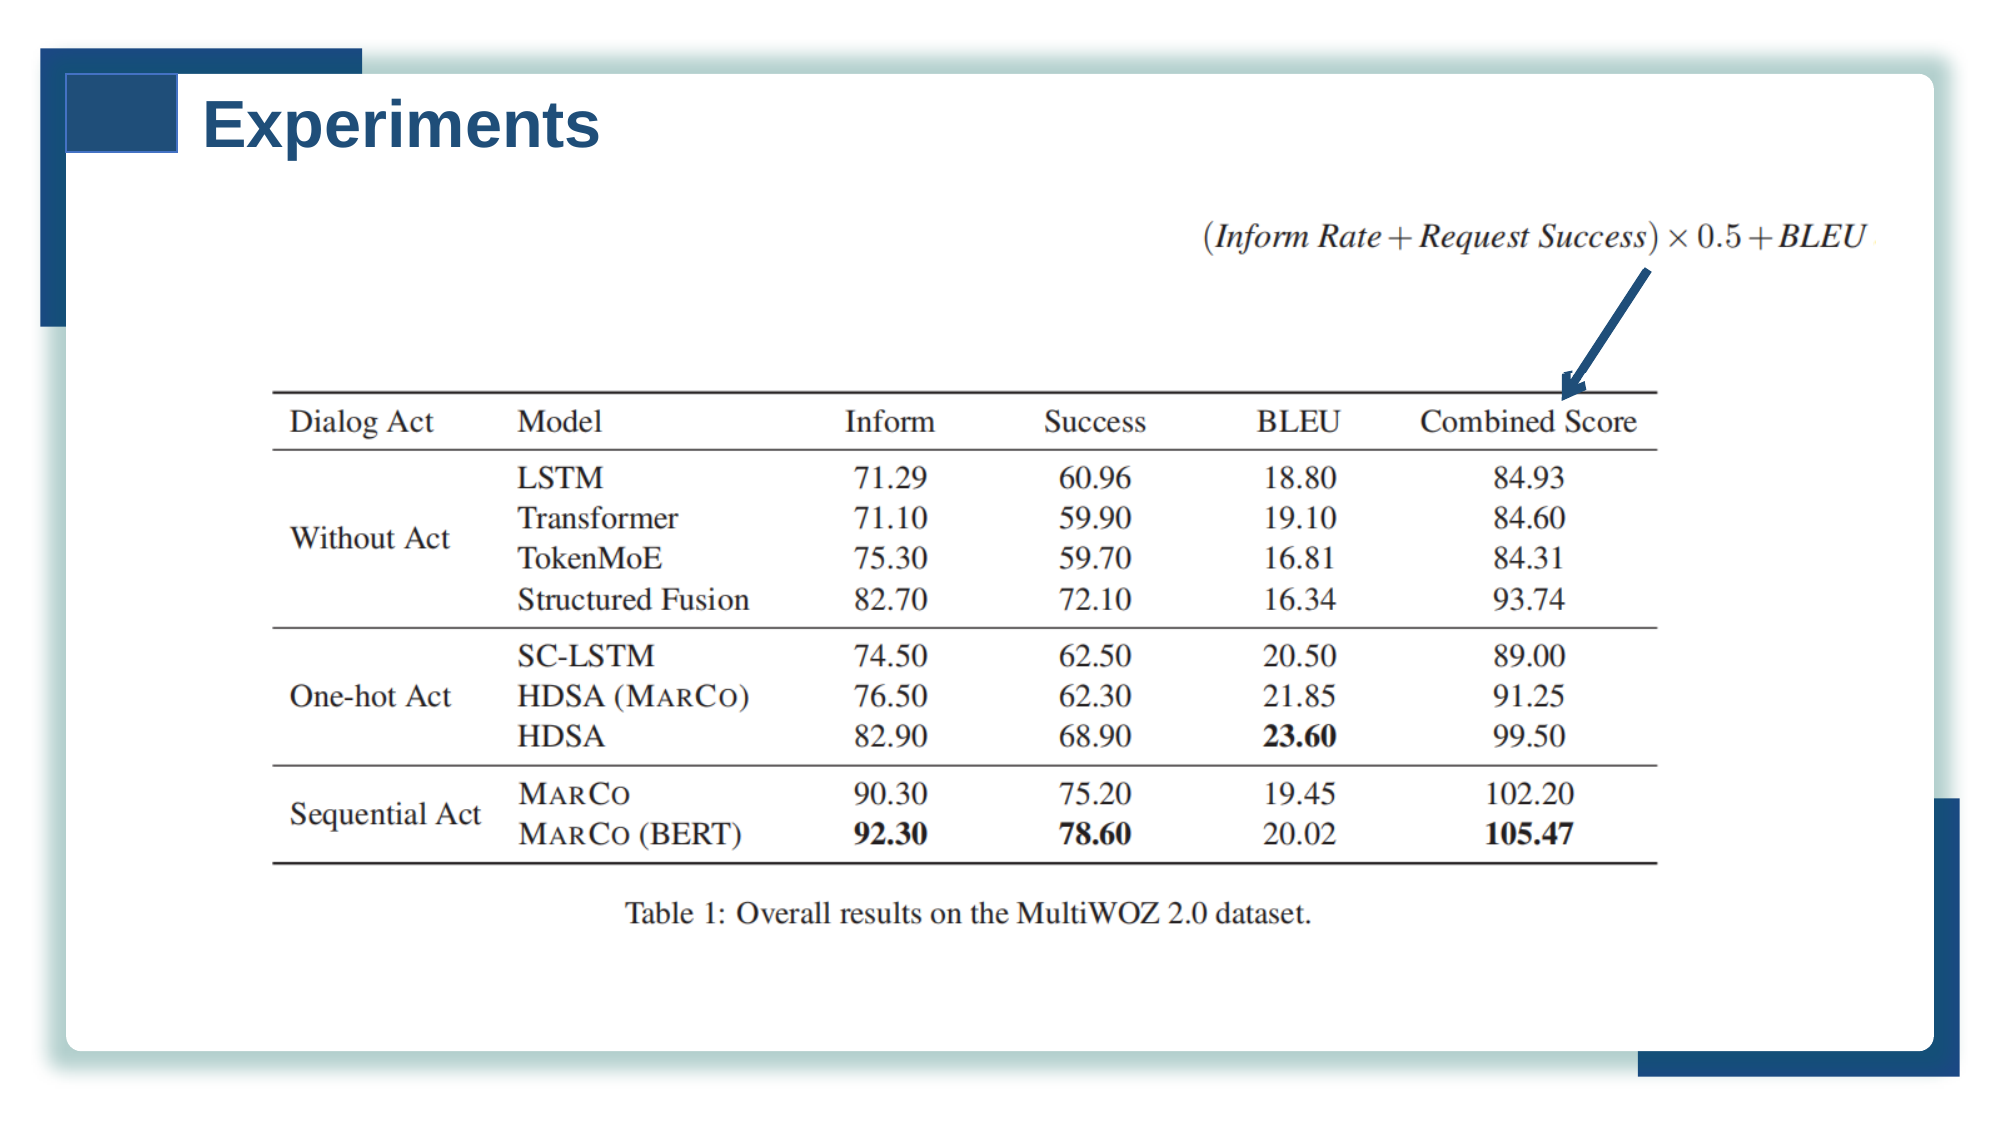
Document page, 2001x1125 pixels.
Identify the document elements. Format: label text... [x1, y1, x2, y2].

text_box [65, 73, 178, 153]
text_box [65, 72, 1935, 1053]
text_box Experiments [187, 73, 624, 169]
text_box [241, 215, 1875, 941]
text_box [1945, 1063, 1961, 1078]
text_box [39, 47, 56, 64]
